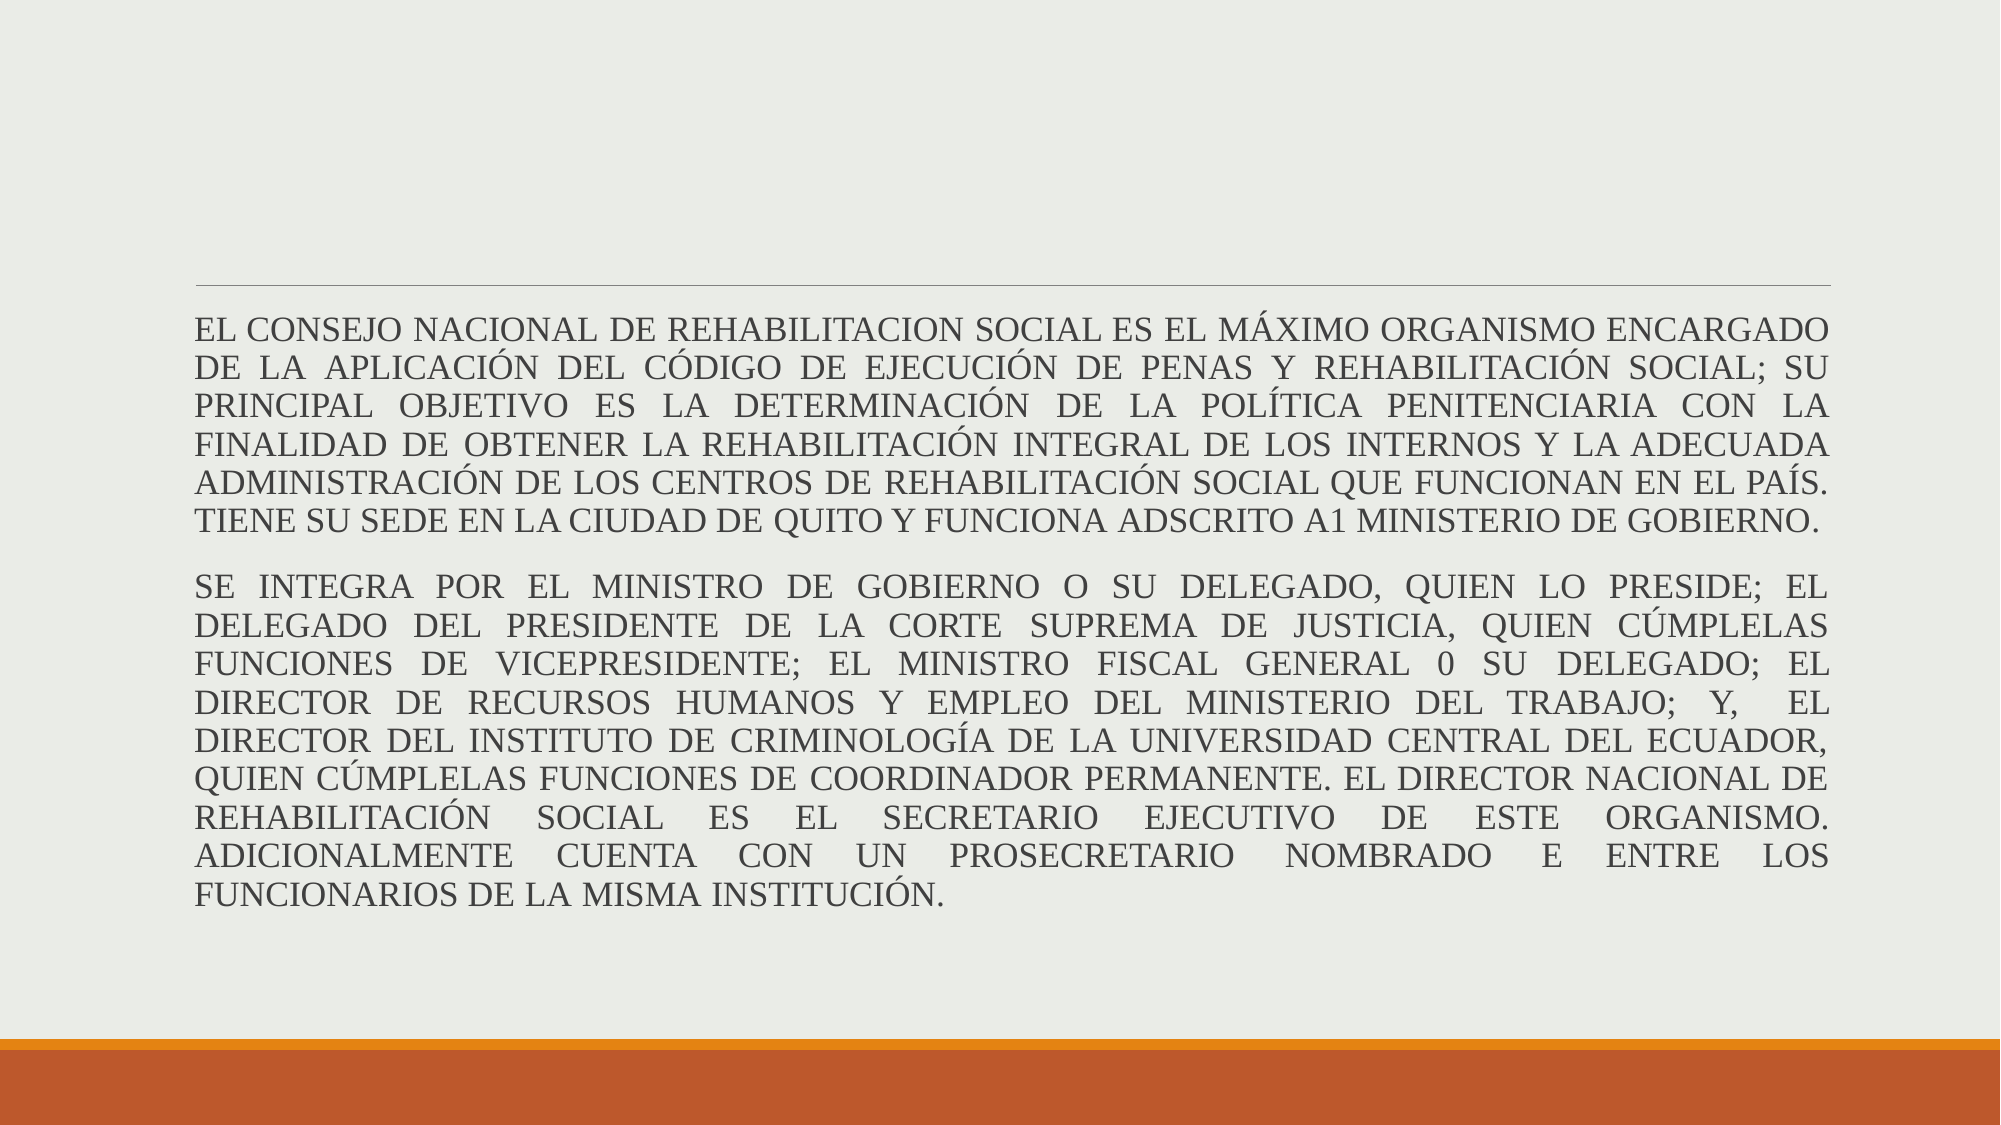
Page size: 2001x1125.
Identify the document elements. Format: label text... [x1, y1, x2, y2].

list EL CONSEJO NACIONAL DE REHABILITACION SOCIAL ES EL MÁXIMO ORGANISMO ENCARGADO DE LA APLICACIÓN DEL CÓDIGO DE EJECUCIÓN DE PENAS Y REHABILITACIÓN SOCIAL; SU PRINCIPAL OBJETIVO ES LA DETERMINACIÓN DE LA POLÍTICA PENITENCIARIA CON LA FINALIDAD DE OBTENER LA REHABILITACIÓN INTEGRAL DE LOS INTERNOS Y LA ADECUADA ADMINISTRACIÓN DE LOS CENTROS DE REHABILITACIÓN SOCIAL QUE FUNCIONAN EN EL PAÍS. TIENE SU SEDE EN LA CIUDAD DE QUITO Y FUNCIONA ADSCRITO A1 MINISTERIO DE GOBIERNO. SE INTEGRA POR EL MINISTRO DE GOBIERNO O SU DELEGADO, QUIEN LO PRESIDE; EL DELEGADO DEL PRESIDENTE DE LA CORTE SUPREMA DE JUSTICIA, QUIEN CÚMPLELAS FUNCIONES DE VICEPRESIDENTE; EL MINISTRO FISCAL GENERAL 0 SU DELEGADO; EL DIRECTOR DE RECURSOS HUMANOS Y EMPLEO DEL MINISTERIO DEL TRABAJO; Y, EL DIRECTOR DEL INSTITUTO DE CRIMINOLOGÍA DE LA UNIVERSIDAD CENTRAL DEL ECUADOR, QUIEN CÚMPLELAS FUNCIONES DE COORDINADOR PERMANENTE. EL DIRECTOR NACIONAL DE REHABILITACIÓN SOCIAL ES EL SECRETARIO EJECUTIVO DE ESTE ORGANISMO. ADICIONALMENTE CUENTA CON UN PROSECRETARIO NOMBRADO E ENTRE LOS FUNCIONARIOS DE LA MISMA INSTITUCIÓN. [180, 302, 1830, 963]
